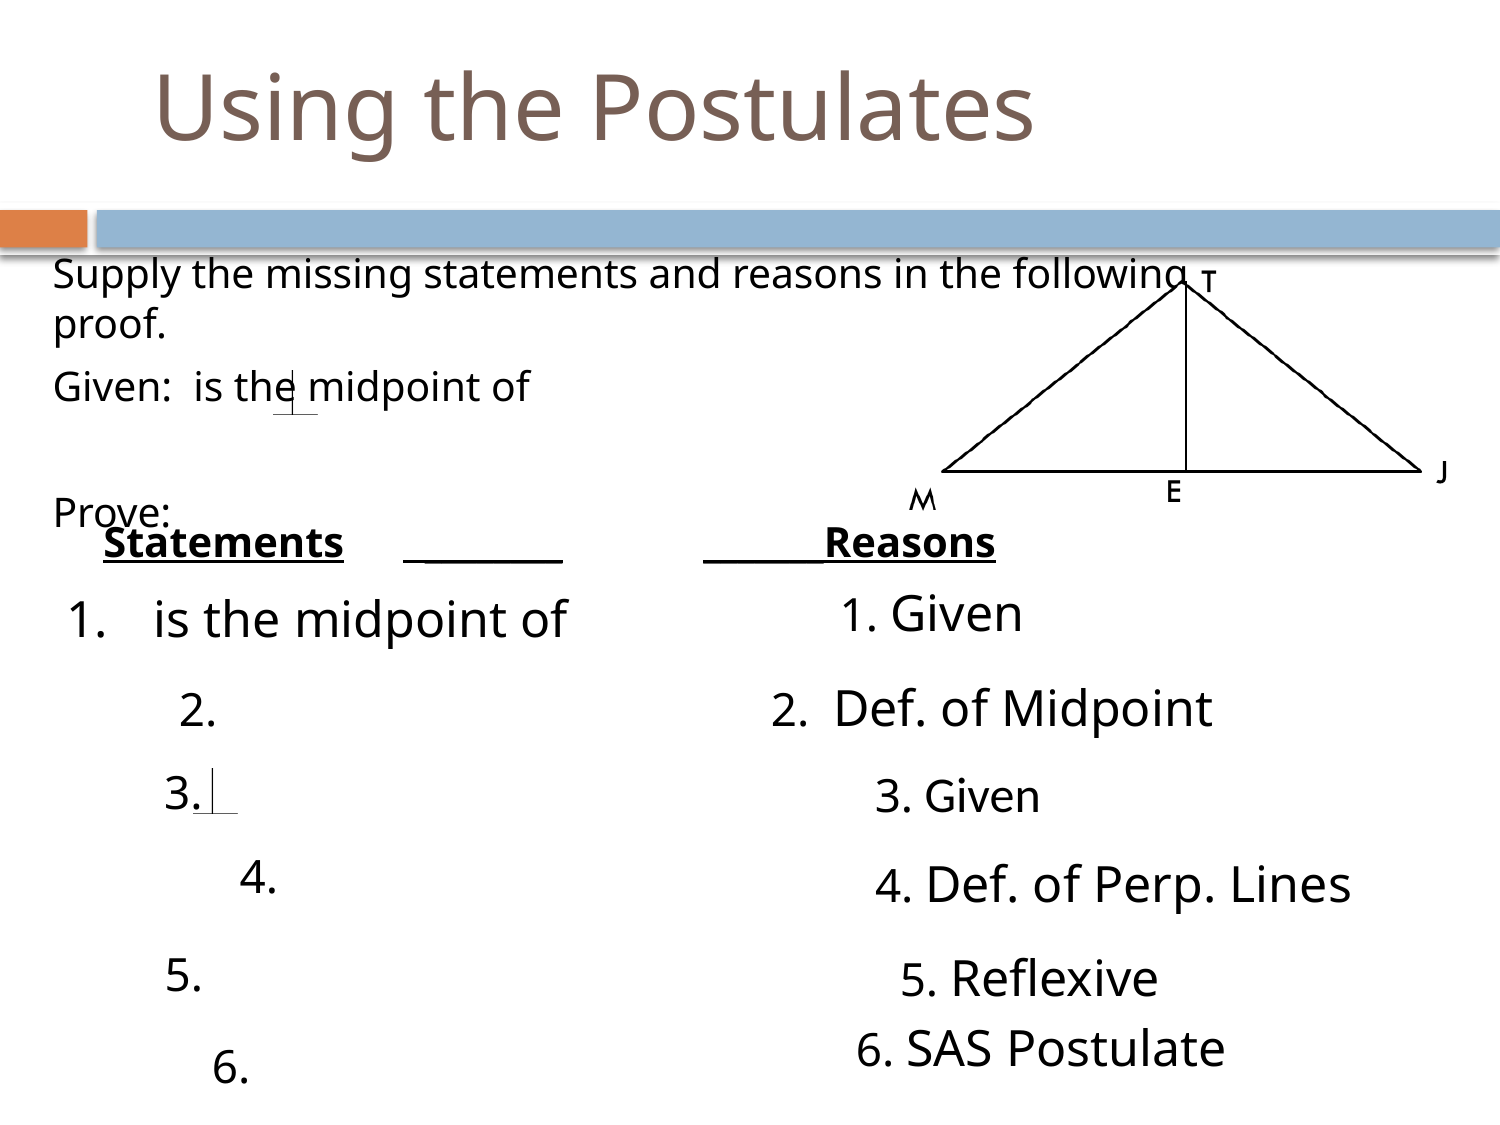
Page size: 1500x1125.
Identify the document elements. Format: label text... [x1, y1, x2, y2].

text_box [39, 751, 353, 829]
text_box 6. SAS Postulate [841, 1009, 1425, 1085]
title Using the Postulates [137, 37, 1125, 171]
text_box Statements ________ _______Reasons [69, 508, 1444, 573]
text_box 5. Reflexive [885, 938, 1469, 1014]
text_box 4. Def. of Perp. Lines [860, 845, 1444, 921]
text_box 1. Given [824, 573, 1040, 649]
text_box 2. Def. of Midpoint [756, 669, 1229, 745]
picture [273, 369, 319, 416]
text_box 3. Given [860, 754, 1385, 830]
picture [884, 249, 1500, 539]
